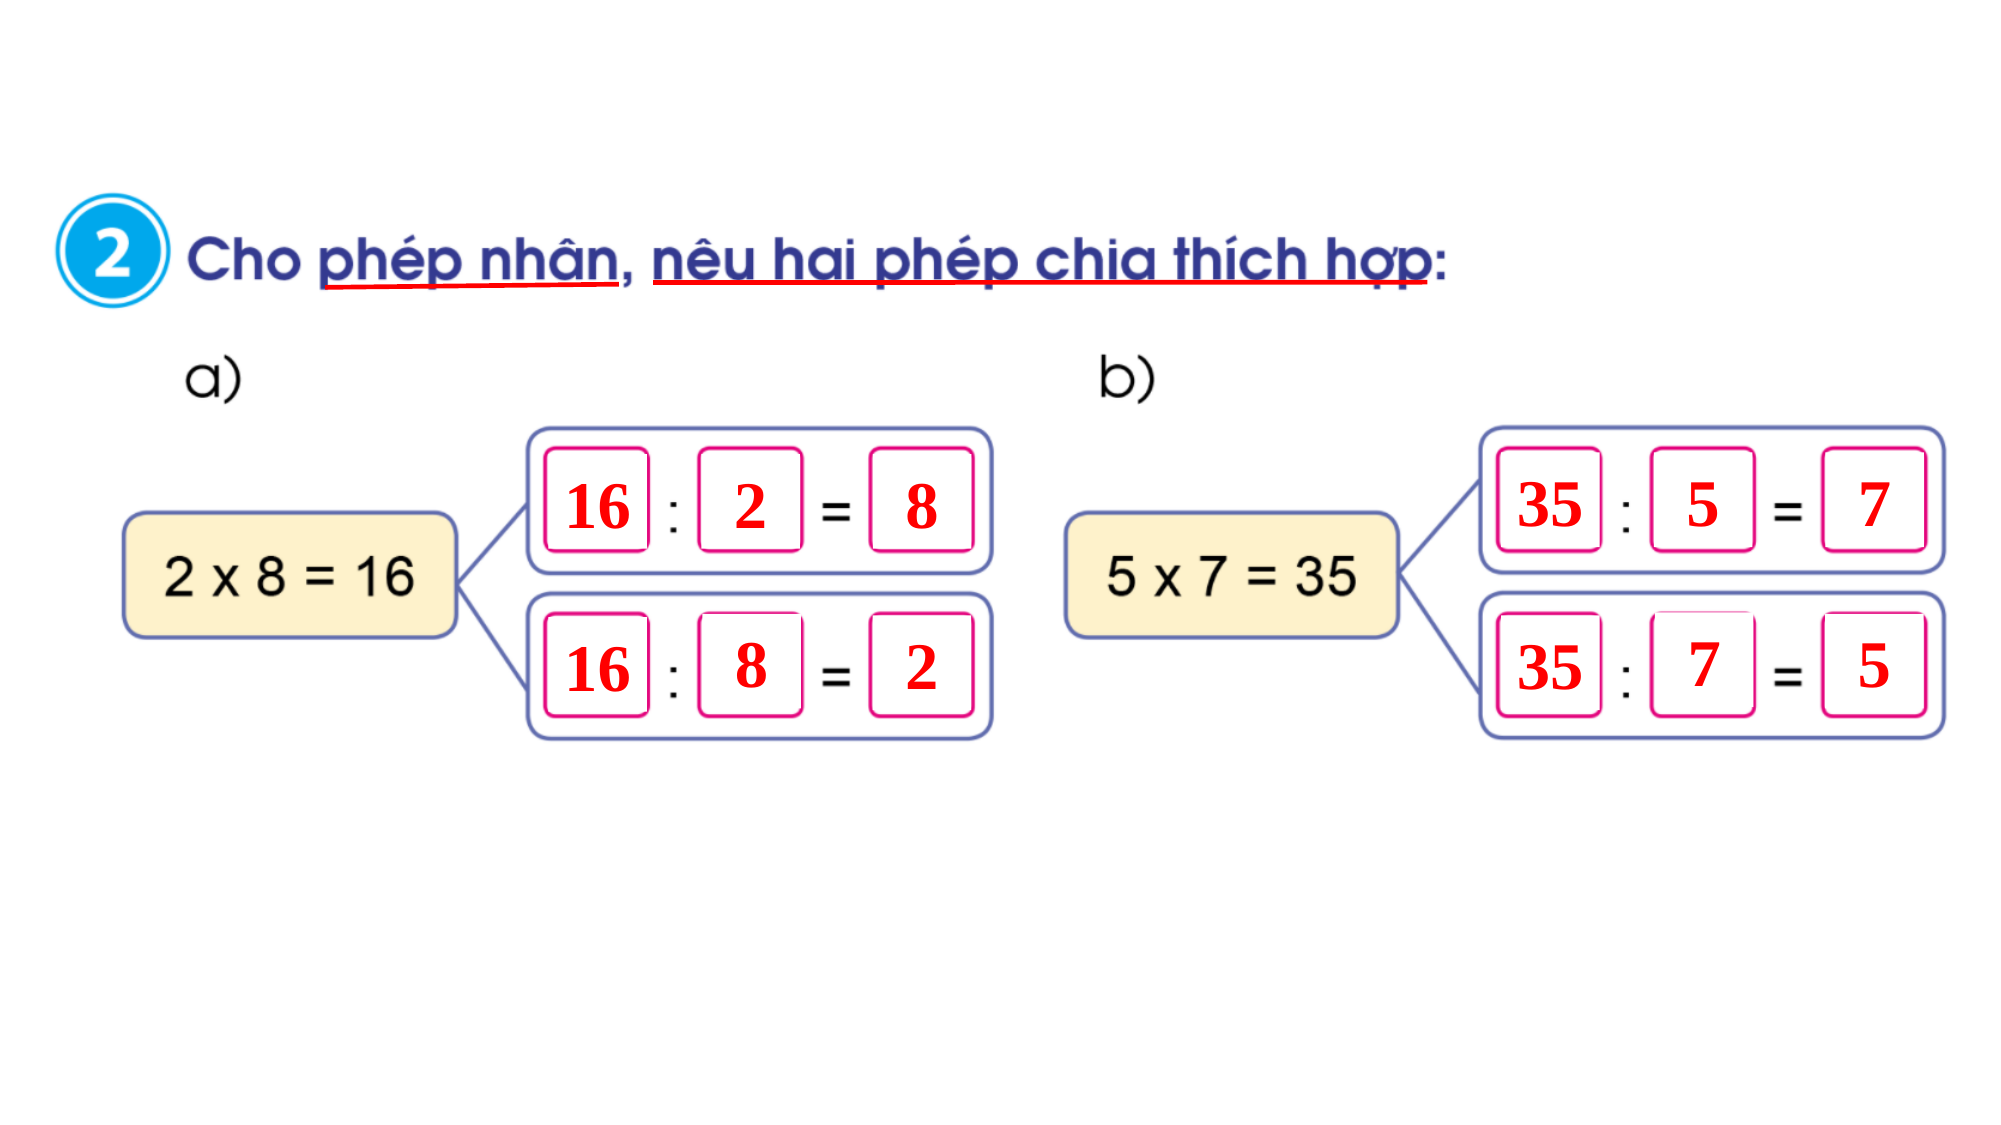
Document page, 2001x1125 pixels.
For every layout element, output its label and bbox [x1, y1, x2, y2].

text_box [325, 284, 619, 288]
picture [26, 169, 1986, 762]
